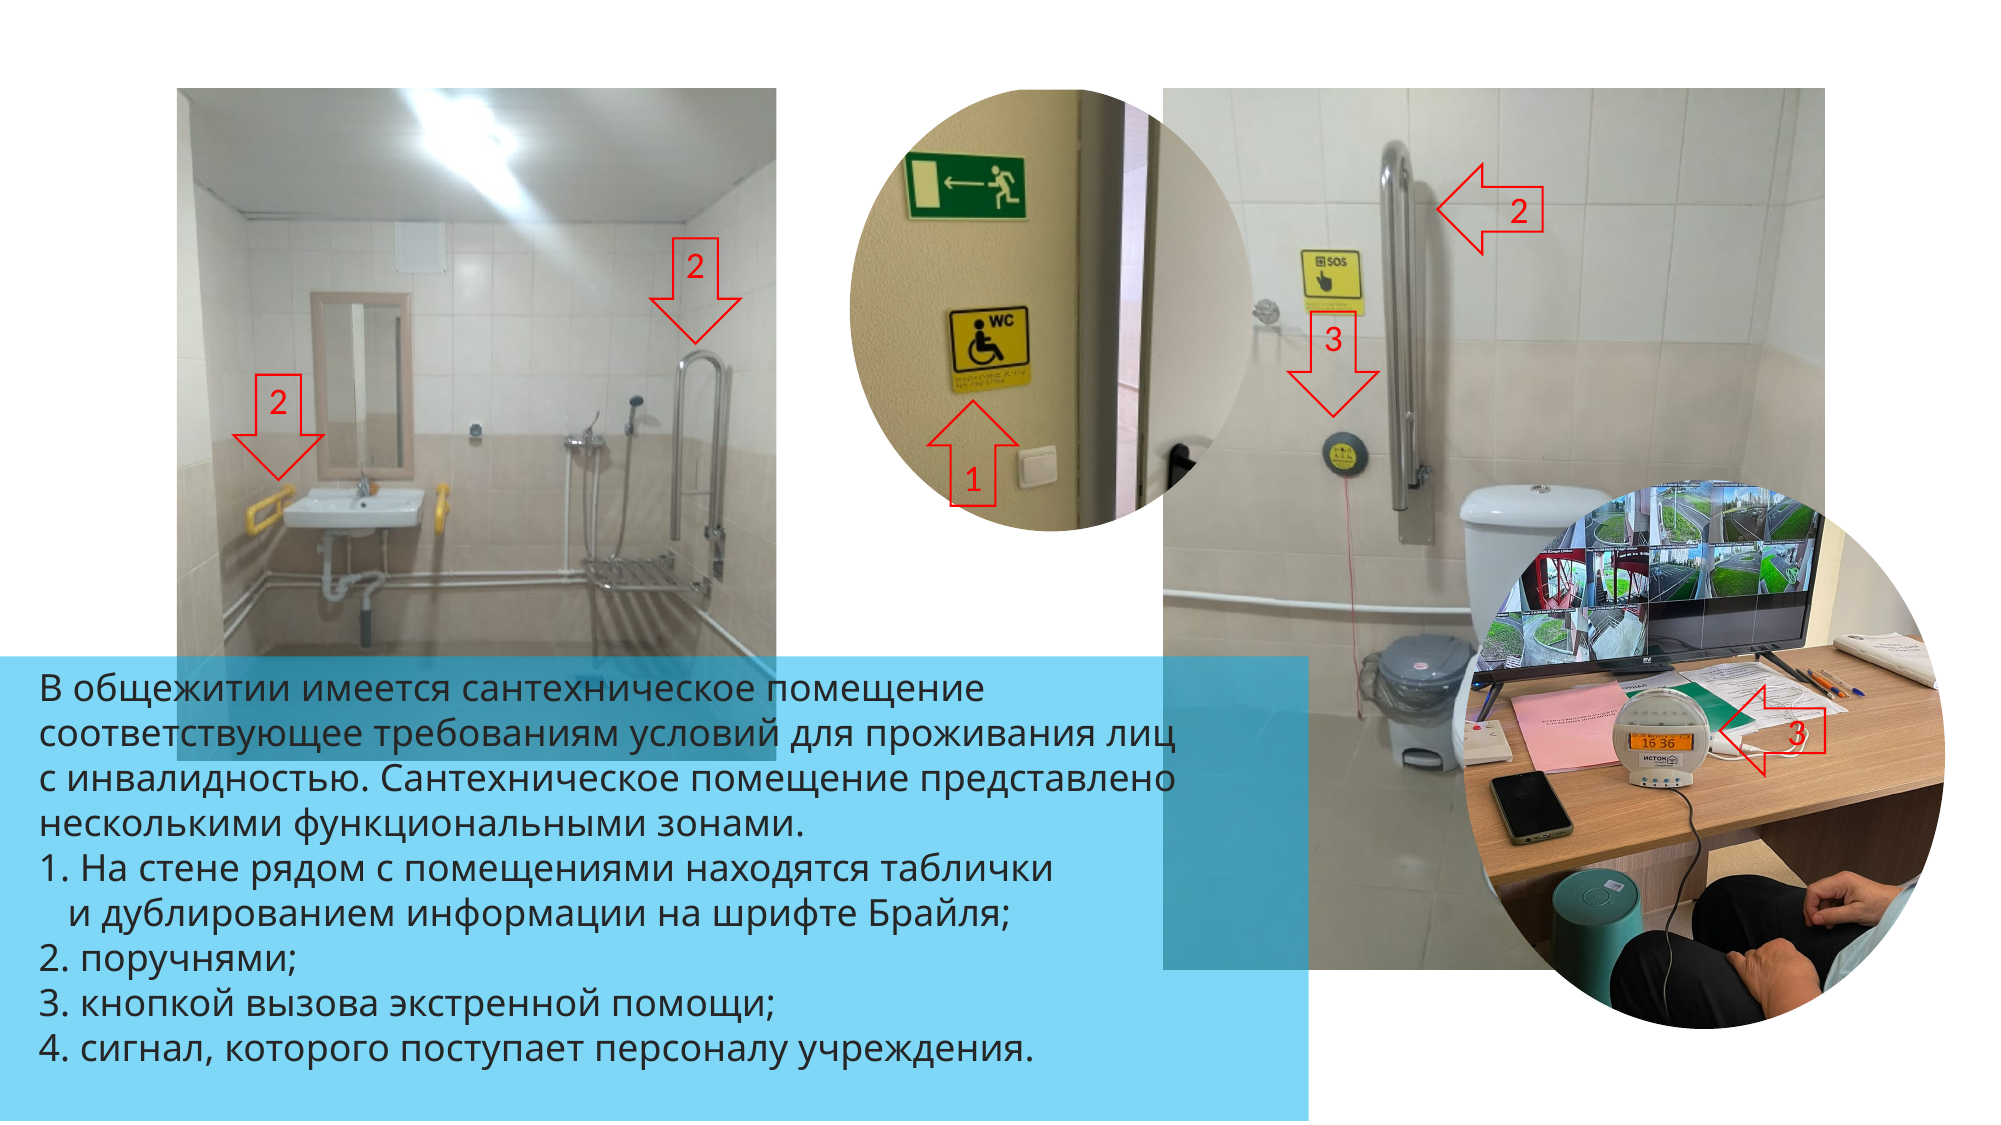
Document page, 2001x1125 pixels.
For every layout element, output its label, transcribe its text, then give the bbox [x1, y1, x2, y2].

picture [849, 88, 1946, 1029]
text_box В общежитии имеется сантехническое помещение соответствующее требованиям условий для проживания лиц с инвалидностью. Сантехническое помещение представлено несколькими функциональными зонами. 1. На стене рядом с помещениями находятся таблички и дублированием информации на шрифте Брайля; 2. поручнями; 3. кнопкой вызова экстренной помощи; 4. сигнал, которого поступает персоналу учреждения. [0, 656, 1309, 1121]
picture [176, 88, 777, 761]
